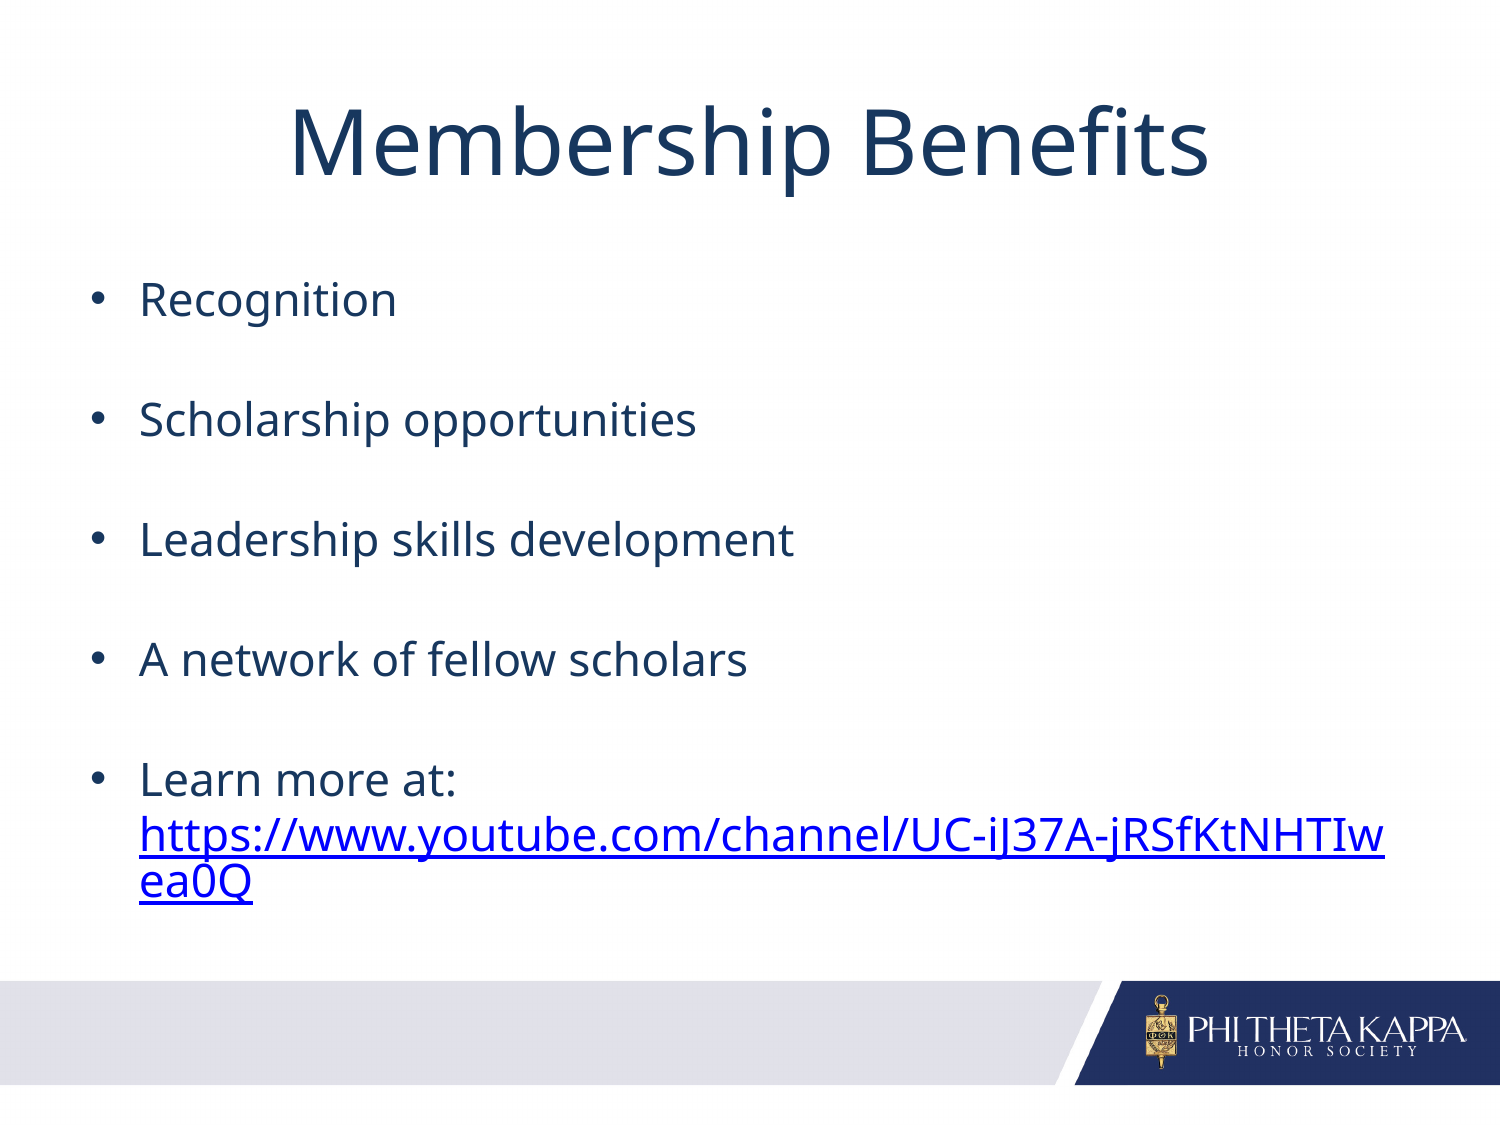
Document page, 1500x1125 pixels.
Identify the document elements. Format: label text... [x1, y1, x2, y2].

title Membership Benefits [75, 45, 1425, 233]
picture [0, 0, 1500, 1125]
list Recognition Scholarship opportunities Leadership skills development A network of fellow scholars Learn more at: https://www.youtube.com/channel/UC-iJ37A-jRSfKtNHTIwea0Q [75, 262, 1425, 937]
